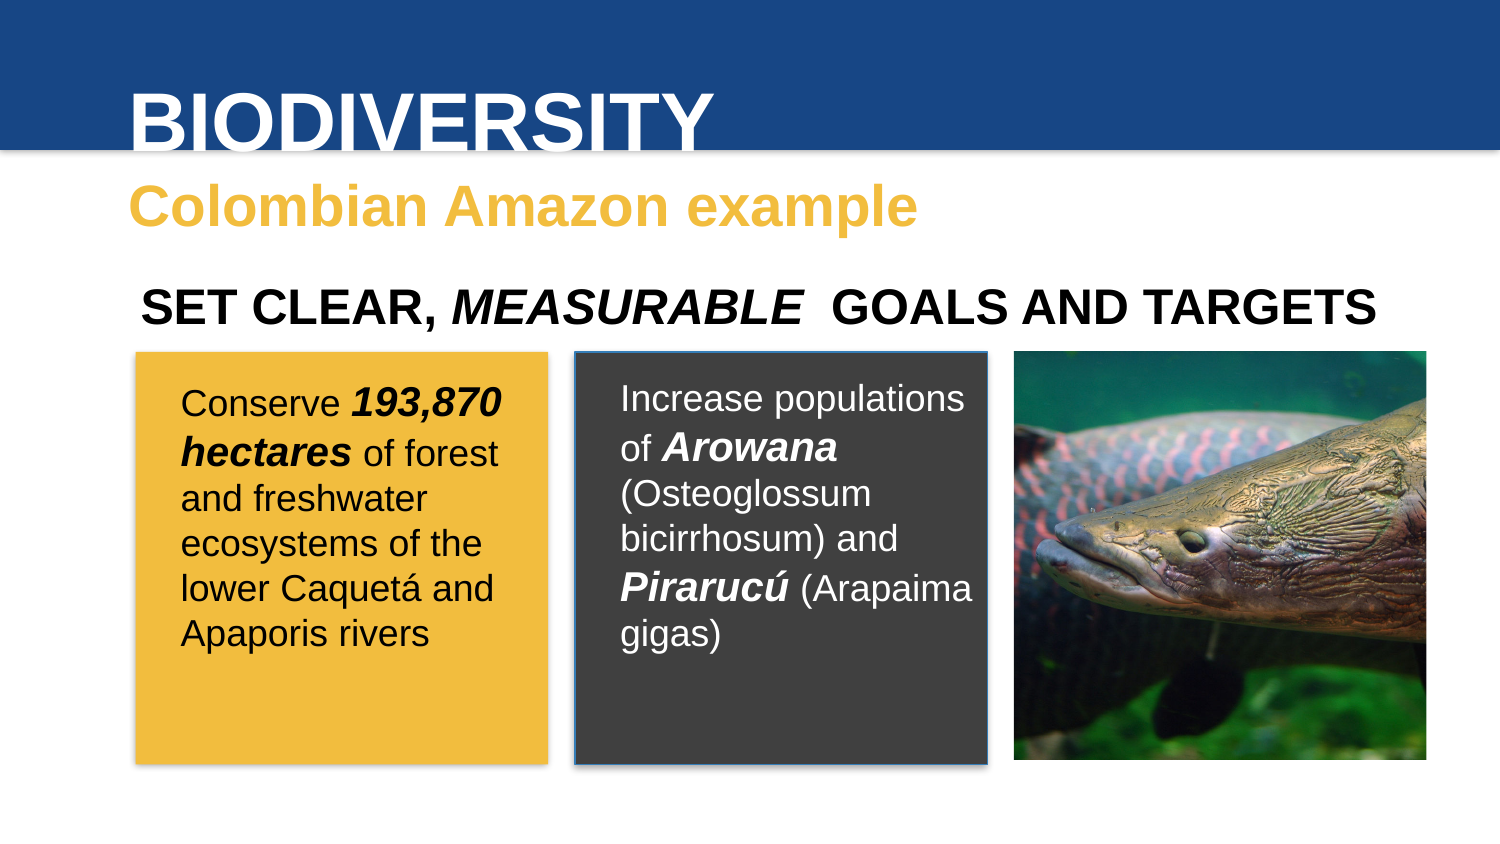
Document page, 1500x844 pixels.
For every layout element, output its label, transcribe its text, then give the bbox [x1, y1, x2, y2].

text_box BIODIVERSITY Colombian Amazon example [113, 53, 1128, 150]
text_box [0, 0, 1500, 151]
text_box Increase populations of Arowana (Osteoglossum bicirrhosum) and Pirarucú (Arapaima gigas) [574, 351, 988, 765]
picture [1013, 351, 1427, 760]
text_box SET CLEAR, MEASURABLE GOALS AND TARGETS [125, 266, 1460, 342]
text_box Conserve 193,870 hectares of forest and freshwater ecosystems of the lower Caquetá and Apaporis rivers [135, 351, 549, 765]
